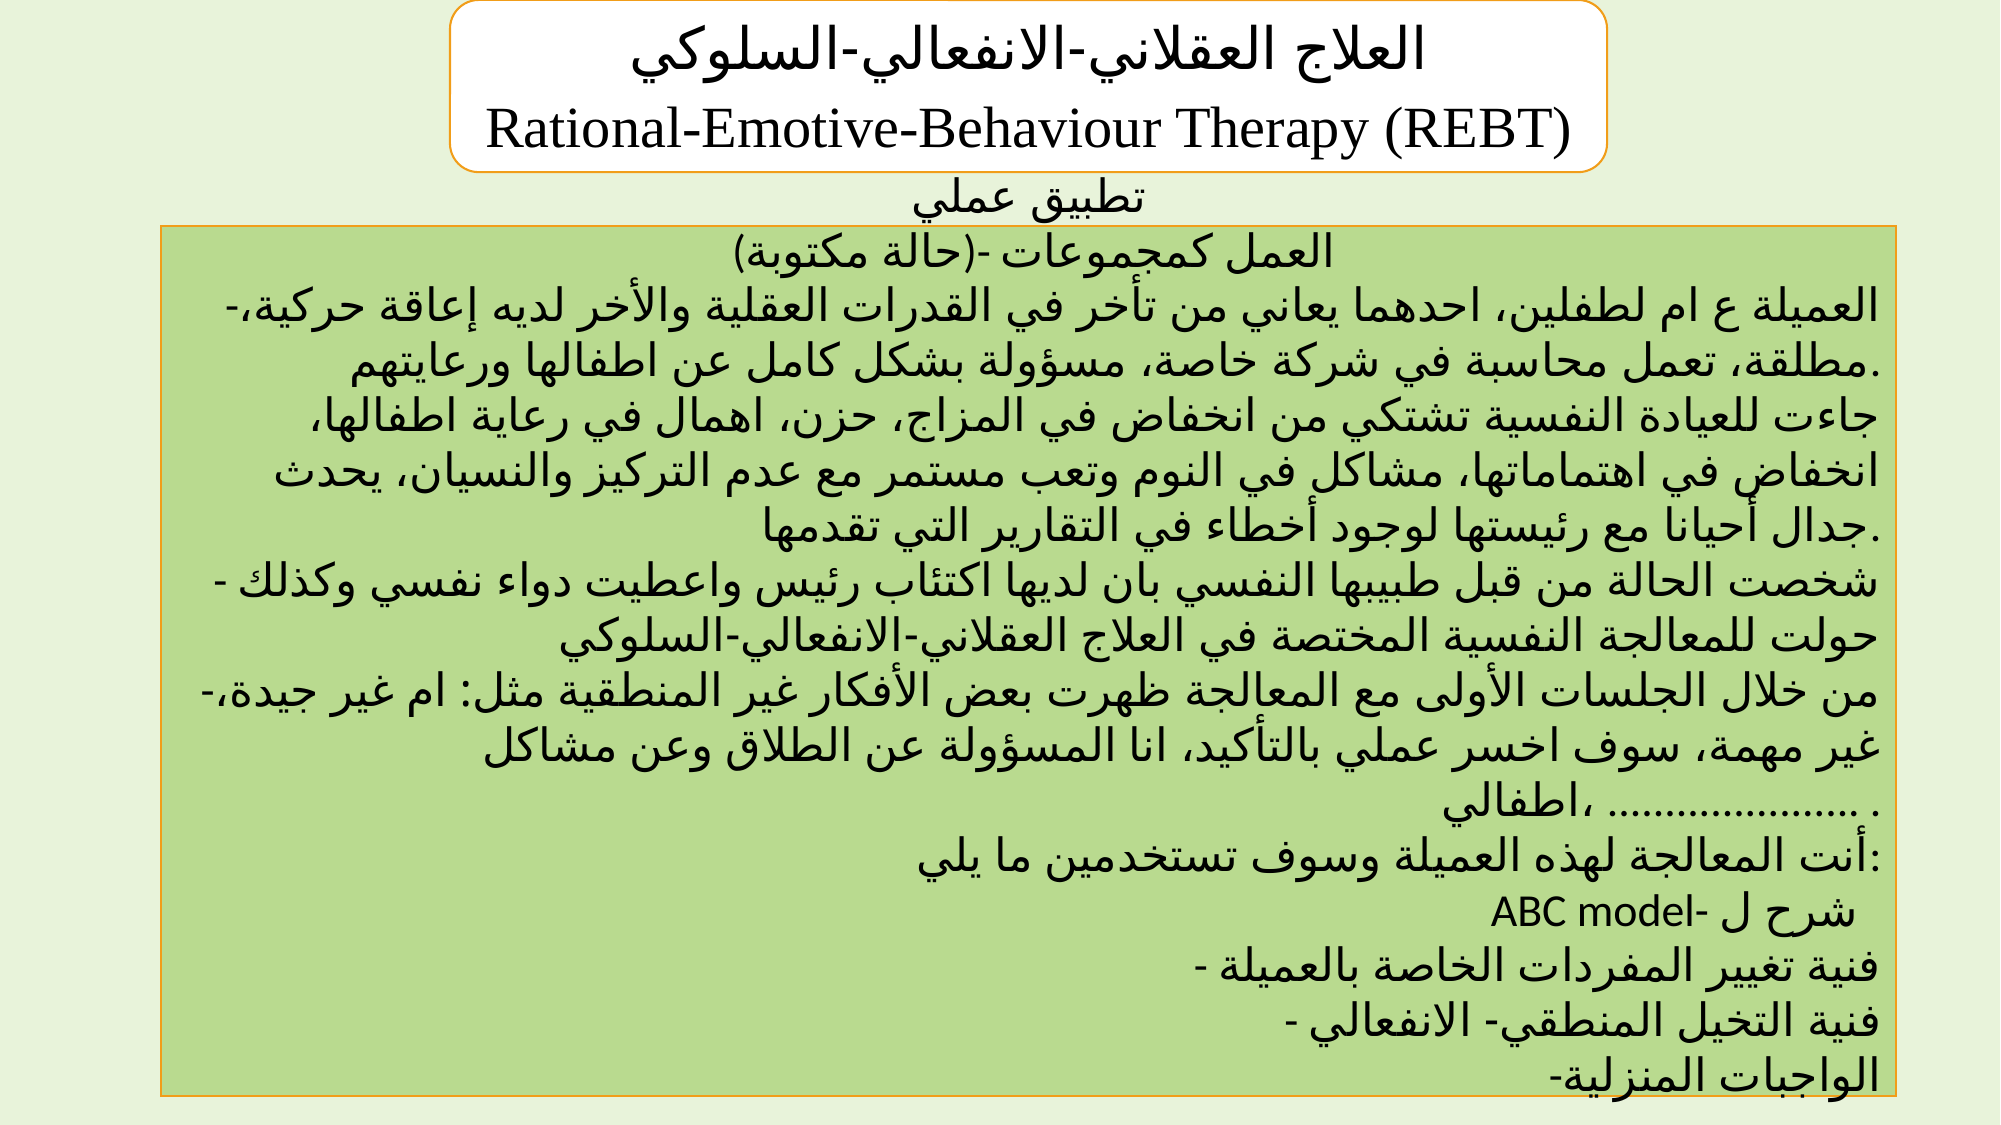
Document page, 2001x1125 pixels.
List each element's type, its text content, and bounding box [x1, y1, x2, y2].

text_box تطبيق عملي (حالة مكتوبة)- العمل كمجموعات -العميلة ع ام لطفلين، احدهما يعاني من تأخر في القدرات العقلية والأخر لديه إعاقة حركية، مطلقة، تعمل محاسبة في شركة خاصة، مسؤولة بشكل كامل عن اطفالها ورعايتهم. جاءت للعيادة النفسية تشتكي من انخفاض في المزاج، حزن، اهمال في رعاية اطفالها، انخفاض في اهتماماتها، مشاكل في النوم وتعب مستمر مع عدم التركيز والنسيان، يحدث جدال أحيانا مع رئيستها لوجود أخطاء في التقارير التي تقدمها. - شخصت الحالة من قبل طبيبها النفسي بان لديها اكتئاب رئيس واعطيت دواء نفسي وكذلك حولت للمعالجة النفسية المختصة في العلاج العقلاني-الانفعالي-السلوكي -من خلال الجلسات الأولى مع المعالجة ظهرت بعض الأفكار غير المنطقية مثل: ام غير جيدة، غير مهمة، سوف اخسر عملي بالتأكيد، انا المسؤولة عن الطلاق وعن مشاكل اطفالي، ...................... . أنت المعالجة لهذه العميلة وسوف تستخدمين ما يلي: ABC model- شرح ل - فنية تغيير المفردات الخاصة بالعميلة - فنية التخيل المنطقي- الانفعالي -الواجبات المنزلية [160, 225, 1897, 1097]
text_box العلاج العقلاني-الانفعالي-السلوكي Rational-Emotive-Behaviour Therapy (REBT) [448, 0, 1609, 174]
